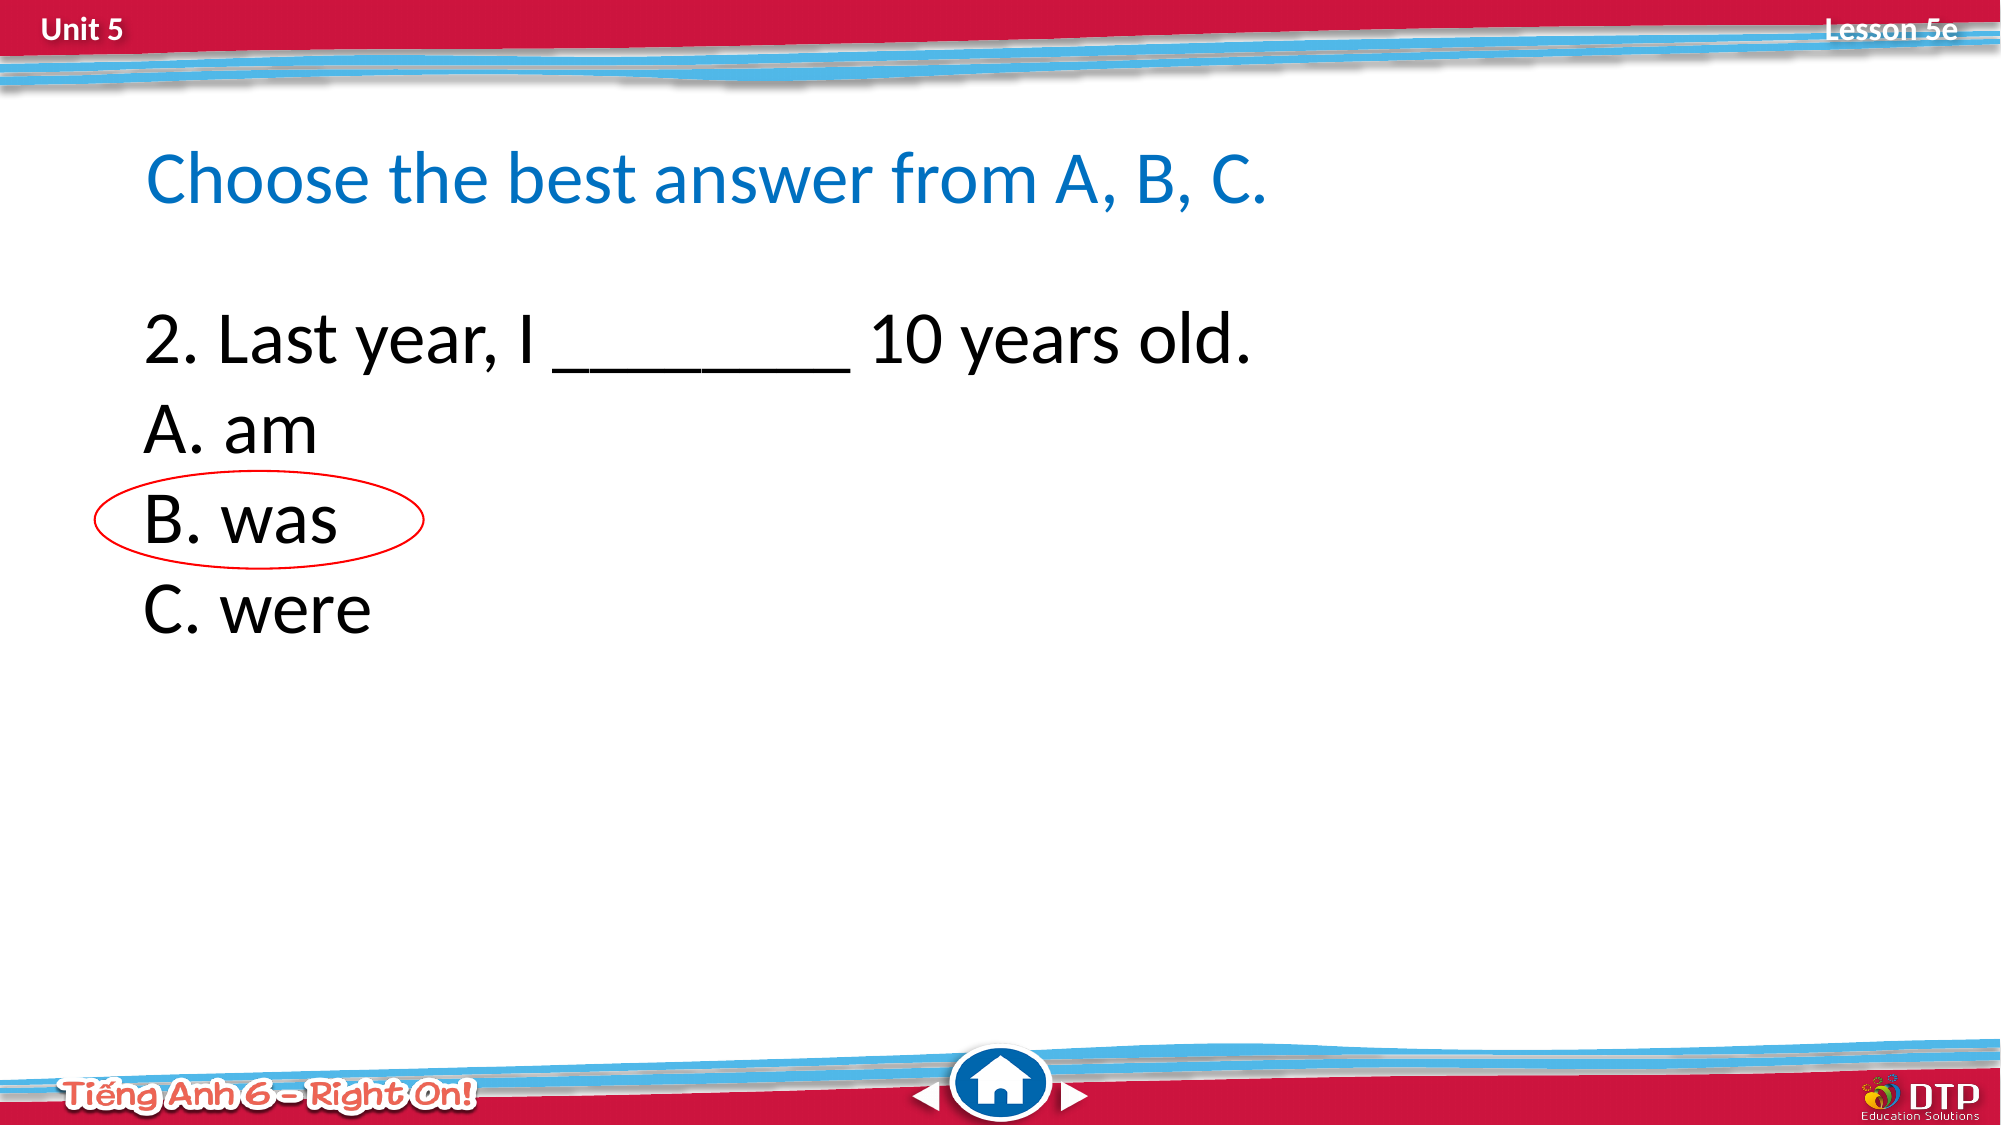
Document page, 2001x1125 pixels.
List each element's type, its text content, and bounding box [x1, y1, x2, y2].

text_box 2. Last year, I ________ 10 years old. A. am B. was C. were [128, 281, 1861, 657]
text_box Choose the best answer from A, B, C. [131, 121, 1440, 226]
picture [0, 0, 2000, 1125]
text_box [93, 469, 425, 570]
